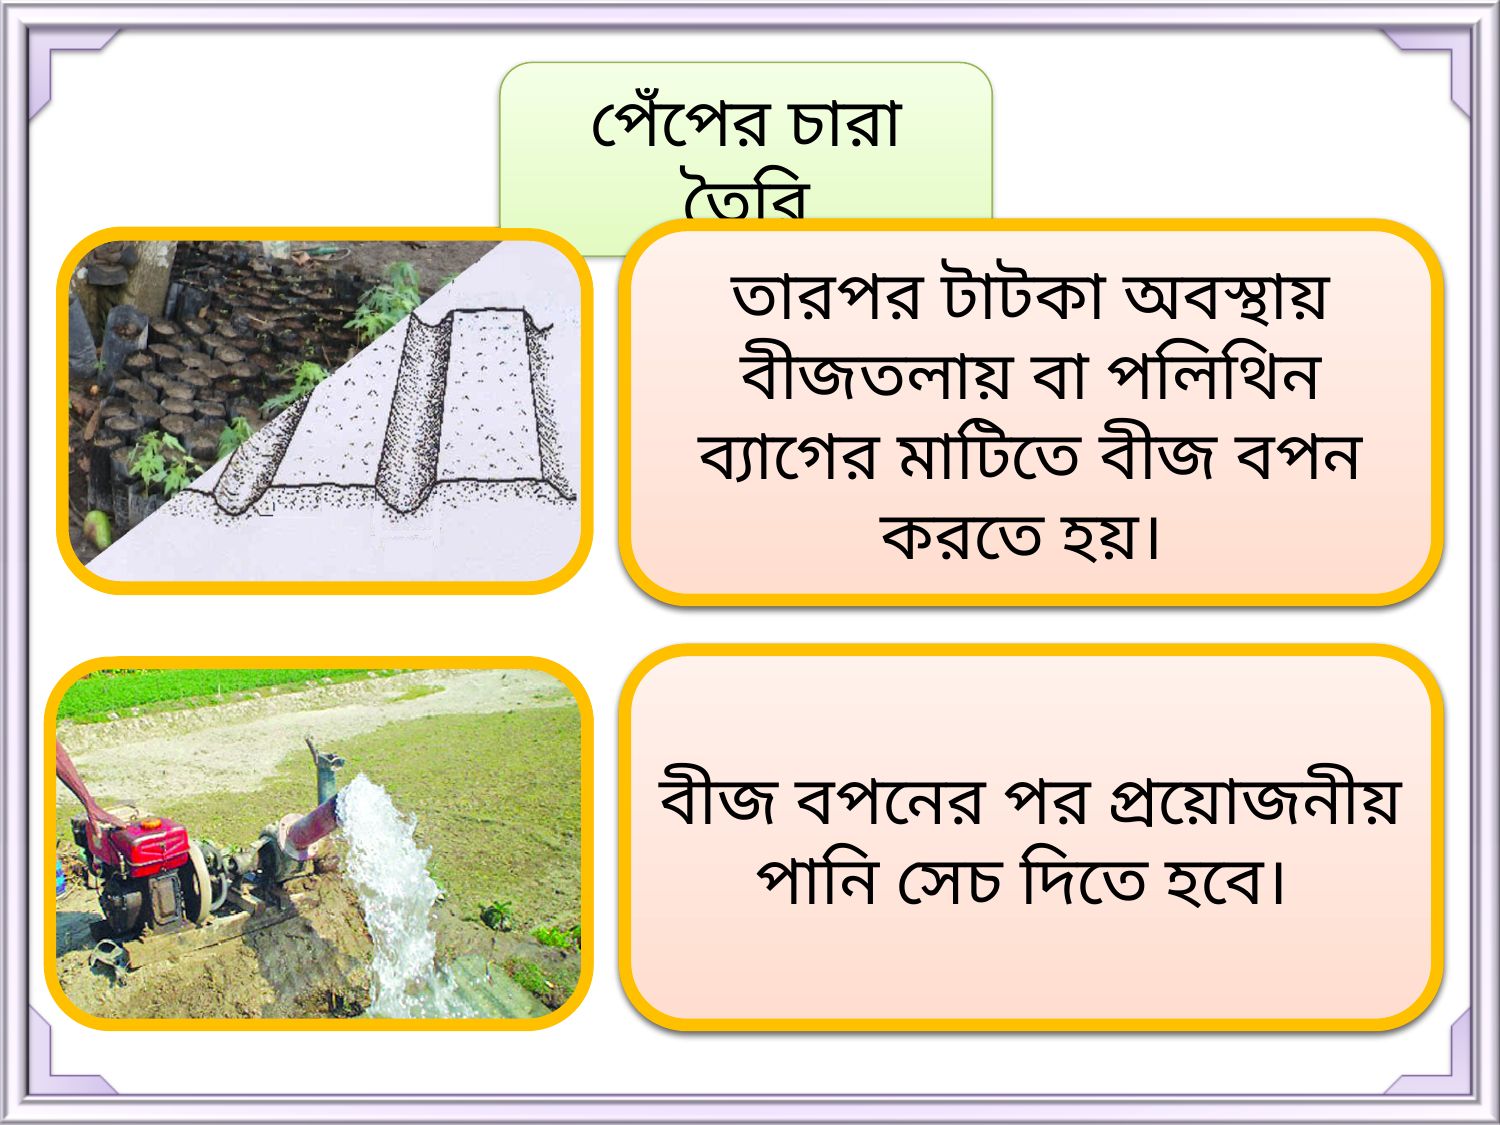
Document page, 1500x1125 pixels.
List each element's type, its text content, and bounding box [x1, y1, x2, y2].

text_box বীজ বপনের পর প্রয়োজনীয় পানি সেচ দিতে হবে। [624, 649, 1439, 1026]
text_box তারপর টাটকা অবস্থায় বীজতলায় বা পলিথিন ব্যাগের মাটিতে বীজ বপন করতে হয়। [624, 224, 1439, 601]
text_box পেঁপের চারা তৈরি [499, 61, 994, 257]
picture [0, 0, 1500, 1125]
